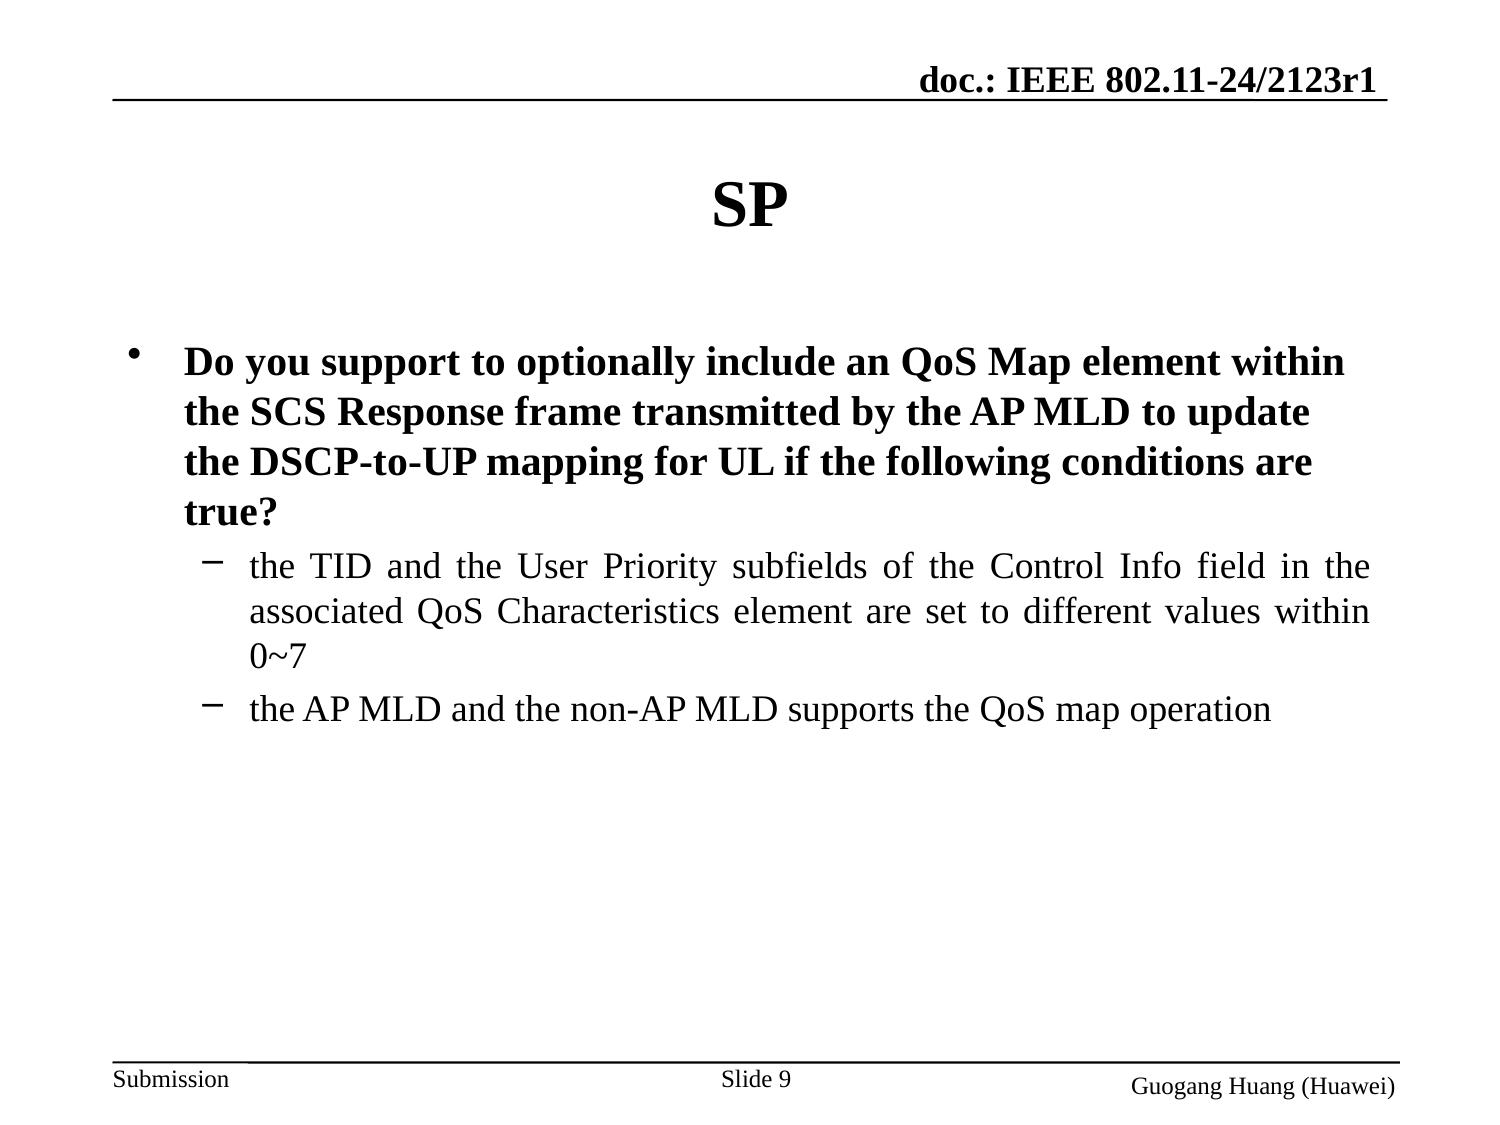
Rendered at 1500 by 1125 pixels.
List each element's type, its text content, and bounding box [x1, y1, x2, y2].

footer Guogang Huang (Huawei) [1116, 1062, 1436, 1093]
title SP [112, 112, 1388, 288]
list Do you support to optionally include an QoS Map element within the SCS Response frame transmitted by the AP MLD to update the DSCP-to-UP mapping for UL if the following conditions are true? the TID and the User Priority subfields of the Control Info field in the associated QoS Characteristics element are set to different values within 0~7 the AP MLD and the non-AP MLD supports the QoS map operation [112, 326, 1388, 1002]
slide_number Slide 9 [712, 1061, 800, 1093]
